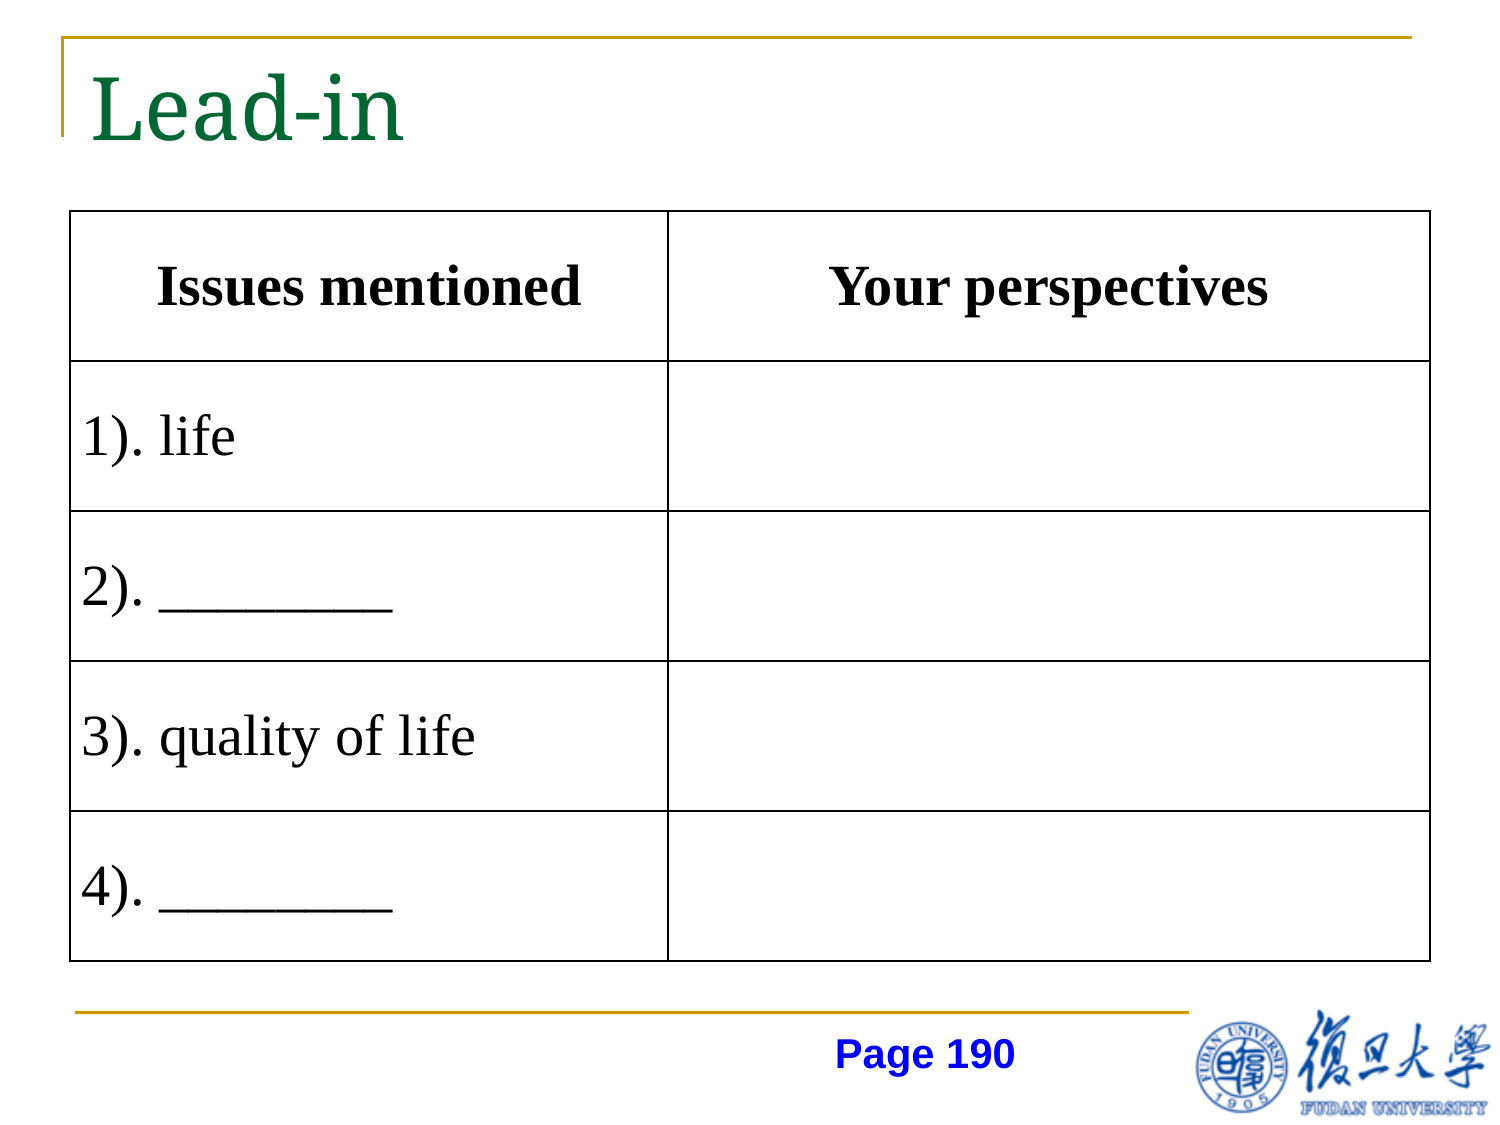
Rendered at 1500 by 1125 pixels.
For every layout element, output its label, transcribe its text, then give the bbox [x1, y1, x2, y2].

table_cell [669, 362, 1429, 510]
table_cell 1). life [71, 362, 667, 510]
picture [1188, 990, 1500, 1125]
table_cell [669, 512, 1429, 660]
table_header Issues mentioned [71, 212, 667, 360]
text_box Page 190 [820, 1019, 1102, 1085]
title Lead-in [74, 45, 1426, 210]
table_cell 3). quality of life [71, 662, 667, 810]
table_cell [669, 812, 1429, 960]
table_cell [669, 662, 1429, 810]
table_header Your perspectives [669, 212, 1429, 360]
table_cell 2). ________ [71, 512, 667, 660]
table_cell 4). ________ [71, 812, 667, 960]
